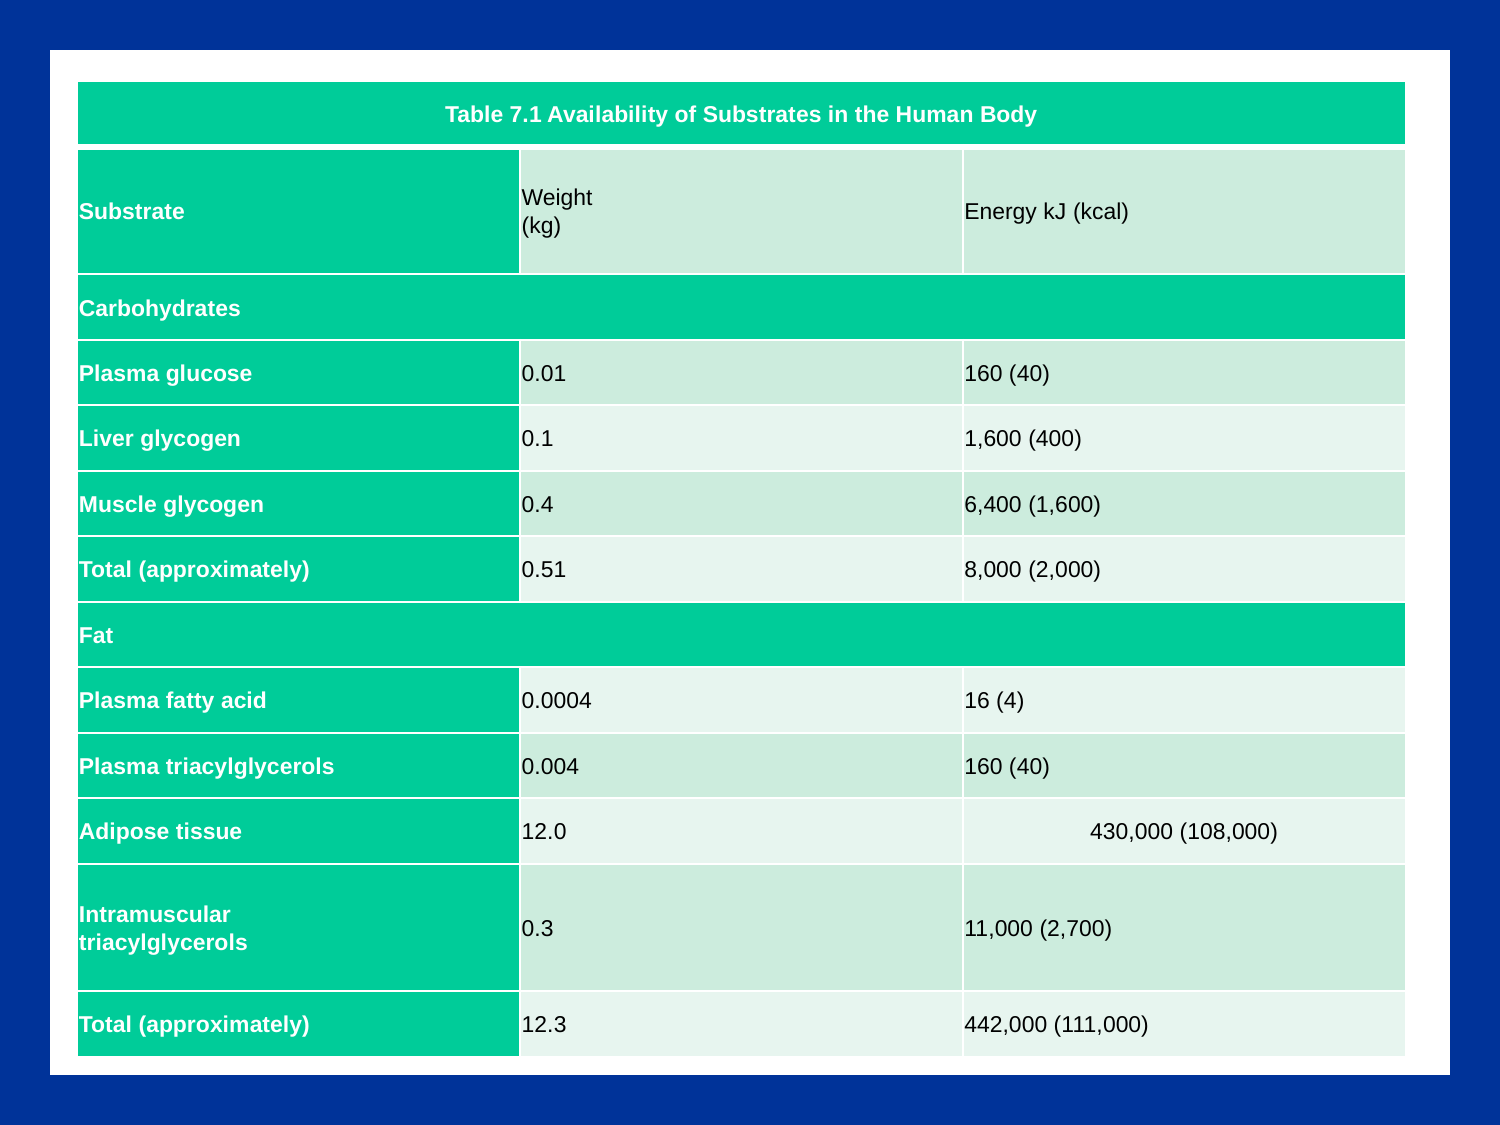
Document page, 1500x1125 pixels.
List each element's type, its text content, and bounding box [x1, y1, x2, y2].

table_cell Plasma glucose [78, 341, 519, 404]
table_cell 0.01 [521, 341, 962, 404]
table_cell 430,000 (108,000) [964, 799, 1405, 863]
table_cell 12.3 [521, 992, 962, 1056]
table_header Table 7.1 Availability of Substrates in the Human Body [78, 82, 1405, 144]
table_cell Plasma triacylglycerols [78, 734, 519, 797]
table_cell Adipose tissue [78, 799, 519, 863]
table_cell 0.004 [521, 734, 962, 797]
table_cell Total (approximately) [78, 992, 519, 1056]
table_cell 11,000 (2,700) [964, 865, 1405, 990]
table_cell Fat [78, 603, 1405, 666]
table_cell Weight (kg) [521, 150, 962, 273]
table_cell Muscle glycogen [78, 472, 519, 535]
table_cell 160 (40) [964, 734, 1405, 797]
table_cell 1,600 (400) [964, 406, 1405, 470]
table_cell Liver glycogen [78, 406, 519, 470]
table_cell 12.0 [521, 799, 962, 863]
table_cell 8,000 (2,000) [964, 537, 1405, 601]
table_cell 0.0004 [521, 668, 962, 732]
table_cell 0.51 [521, 537, 962, 601]
table_cell Carbohydrates [78, 275, 1405, 339]
table_cell 160 (40) [964, 341, 1405, 404]
table_cell Plasma fatty acid [78, 668, 519, 732]
table_cell Energy kJ (kcal) [964, 150, 1405, 273]
table_cell 0.3 [521, 865, 962, 990]
table_cell Substrate [78, 150, 519, 273]
table_cell Intramuscular triacylglycerols [78, 865, 519, 990]
table_cell 6,400 (1,600) [964, 472, 1405, 535]
table_cell 442,000 (111,000) [964, 992, 1405, 1056]
table_cell 0.4 [521, 472, 962, 535]
table_cell 0.1 [521, 406, 962, 470]
table_cell Total (approximately) [78, 537, 519, 601]
table_cell 16 (4) [964, 668, 1405, 732]
